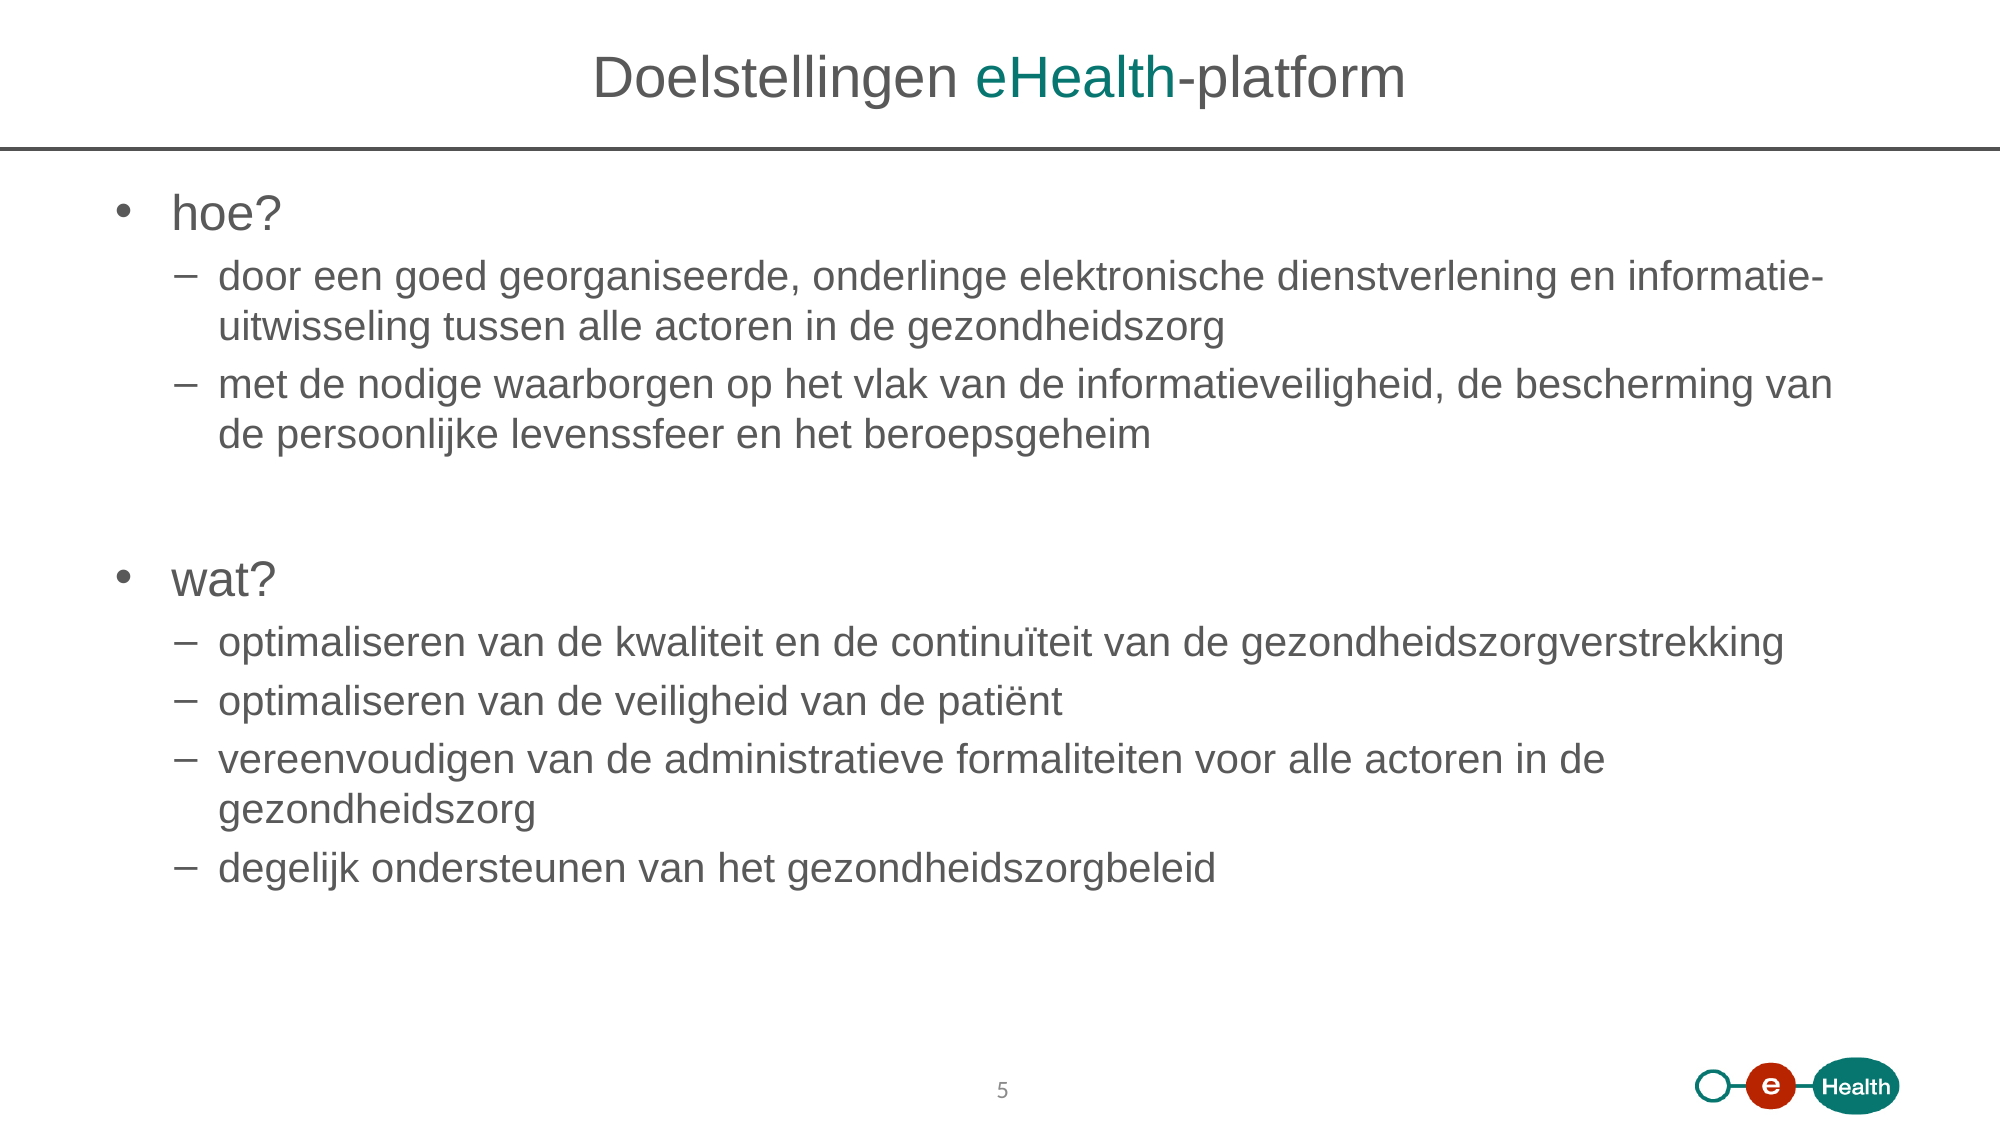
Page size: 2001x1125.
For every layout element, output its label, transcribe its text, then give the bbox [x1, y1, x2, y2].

title Doelstellingen eHealth-platform [0, 0, 2000, 149]
picture [1664, 1046, 1922, 1118]
slide_number 5 [769, 1058, 1237, 1119]
list hoe? door een goed georganiseerde, onderlinge elektronische dienstverlening en informatie-uitwisseling tussen alle actoren in de gezondheidszorg met de nodige waarborgen op het vlak van de informatieveiligheid, de bescherming van de persoonlijke levenssfeer en het beroepsgeheim wat? optimaliseren van de kwaliteit en de continuïteit van de gezondheidszorgverstrekking optimaliseren van de veiligheid van de patiënt vereenvoudigen van de administratieve formaliteiten voor alle actoren in de gezondheidszorg degelijk ondersteunen van het gezondheidszorgbeleid [99, 172, 1900, 1041]
